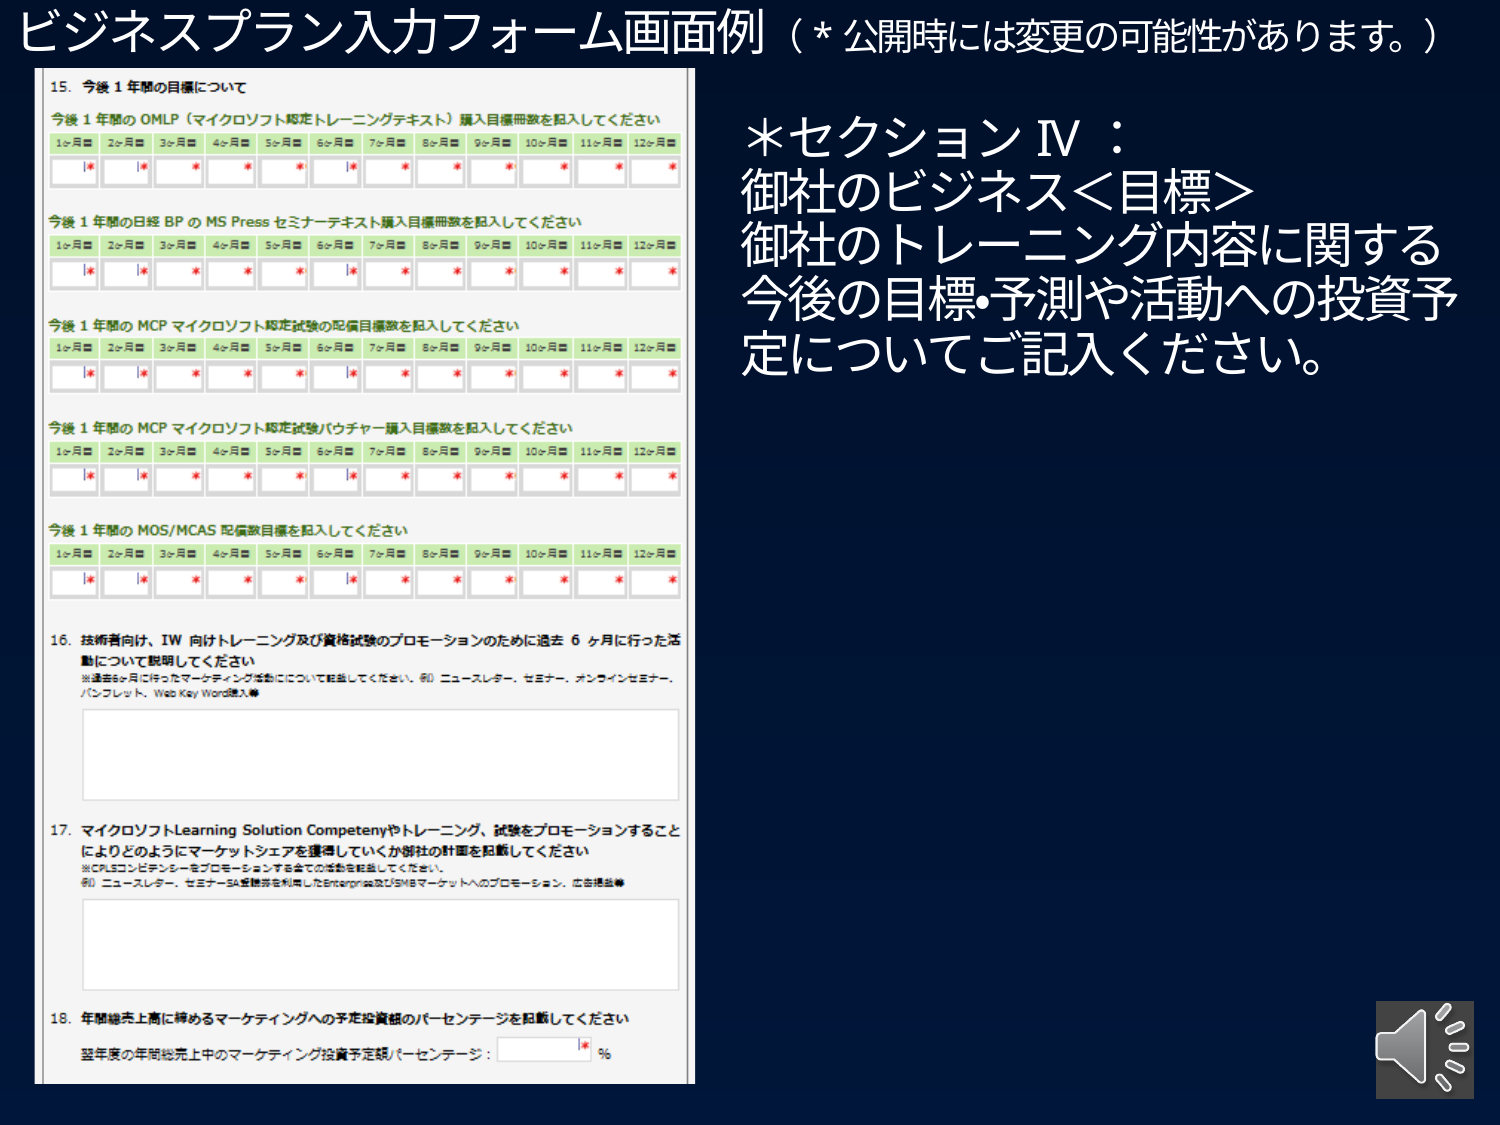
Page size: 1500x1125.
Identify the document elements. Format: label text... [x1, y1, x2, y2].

text_box ビジネスプラン入力フォーム画面例（*公開時には変更の可能性があります。） [0, 0, 1500, 83]
picture [34, 68, 696, 1084]
text_box ＊セクションIV： 御社のビジネス＜目標＞ 御社のトレーニング内容に関する今後の目標・予測や活動への投資予定についてご記入ください。 [725, 105, 1500, 403]
picture [1374, 999, 1476, 1101]
